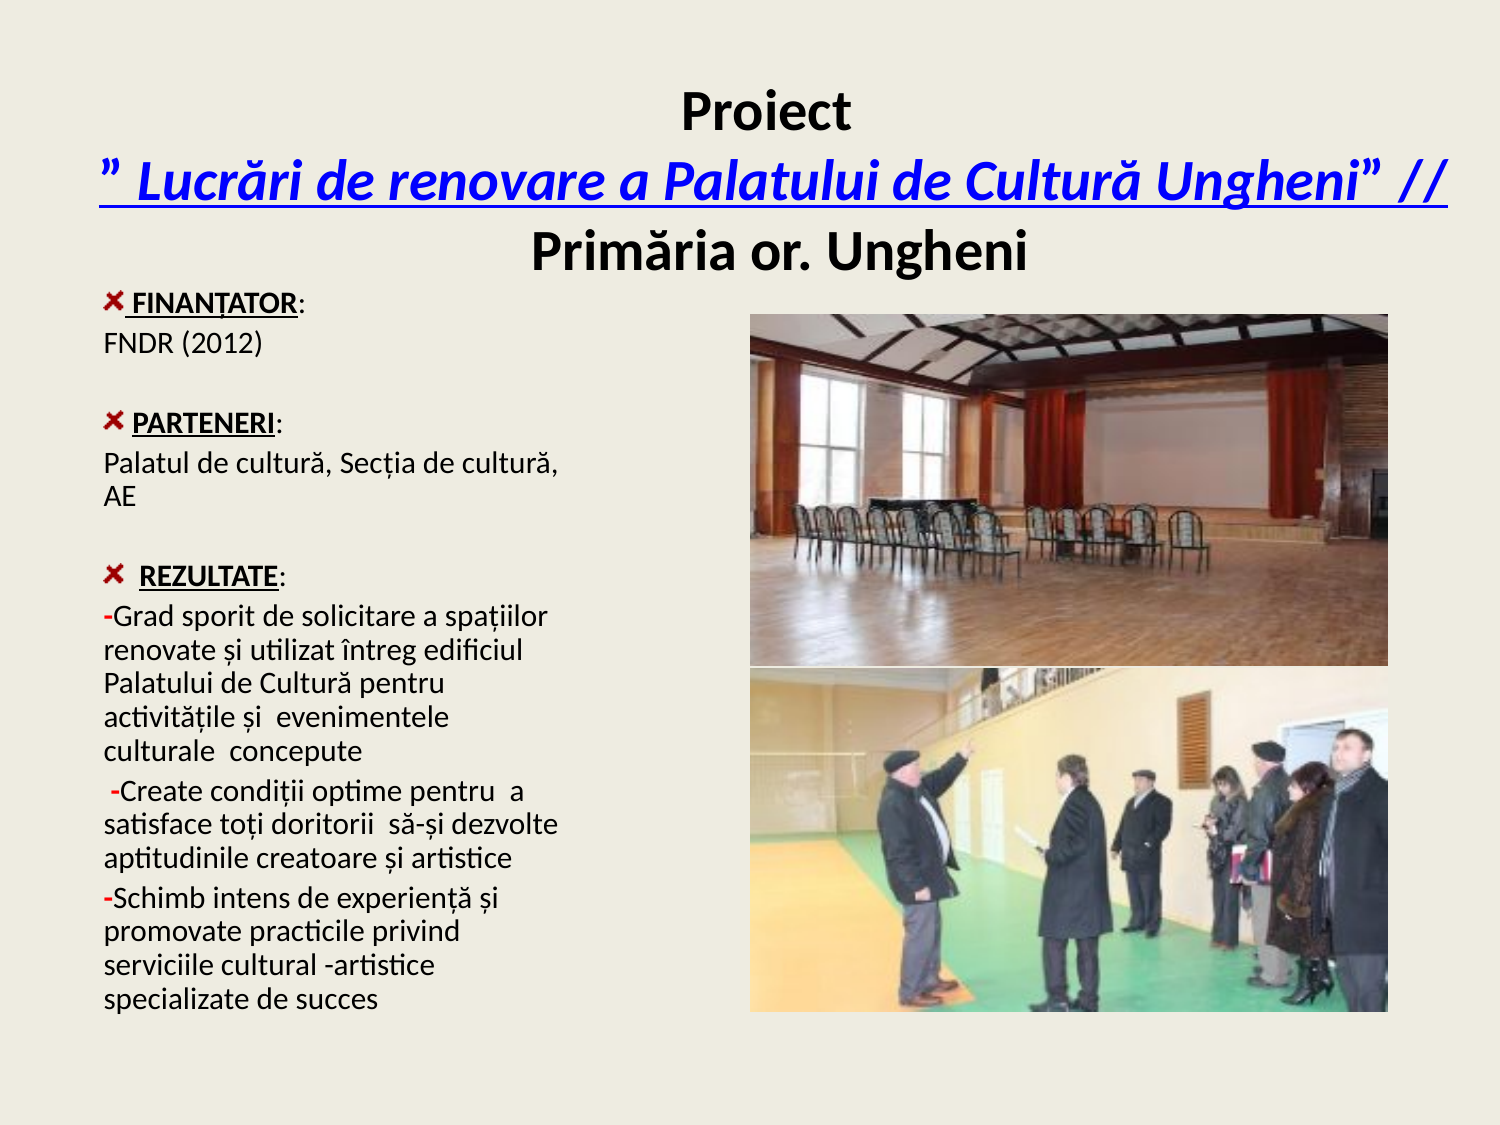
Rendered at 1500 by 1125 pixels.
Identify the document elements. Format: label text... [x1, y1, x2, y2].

picture [749, 668, 1388, 1012]
picture [103, 410, 126, 432]
picture [749, 314, 1388, 667]
picture [103, 290, 126, 313]
picture [103, 563, 126, 586]
list FINANȚATOR: FNDR (2012) PARTENERI: Palatul de cultură, Secţia de cultură, AE REZULTATE: -Grad sporit de solicitare a spaţiilor renovate şi utilizat întreg edificiul Palatului de Cultură pentru activităţile şi evenimentele culturale concepute -Create condiţii optime pentru a satisface toţi doritorii să-şi dezvolte aptitudinile creatoare şi artistice -Schimb intens de experienţă şi promovate practicile privind serviciile cultural -artistice specializate de succes [88, 278, 583, 1049]
title Proiect ” Lucrări de renovare a Palatului de Cultură Ungheni” // Primăria or. Ungheni [76, 54, 1471, 291]
